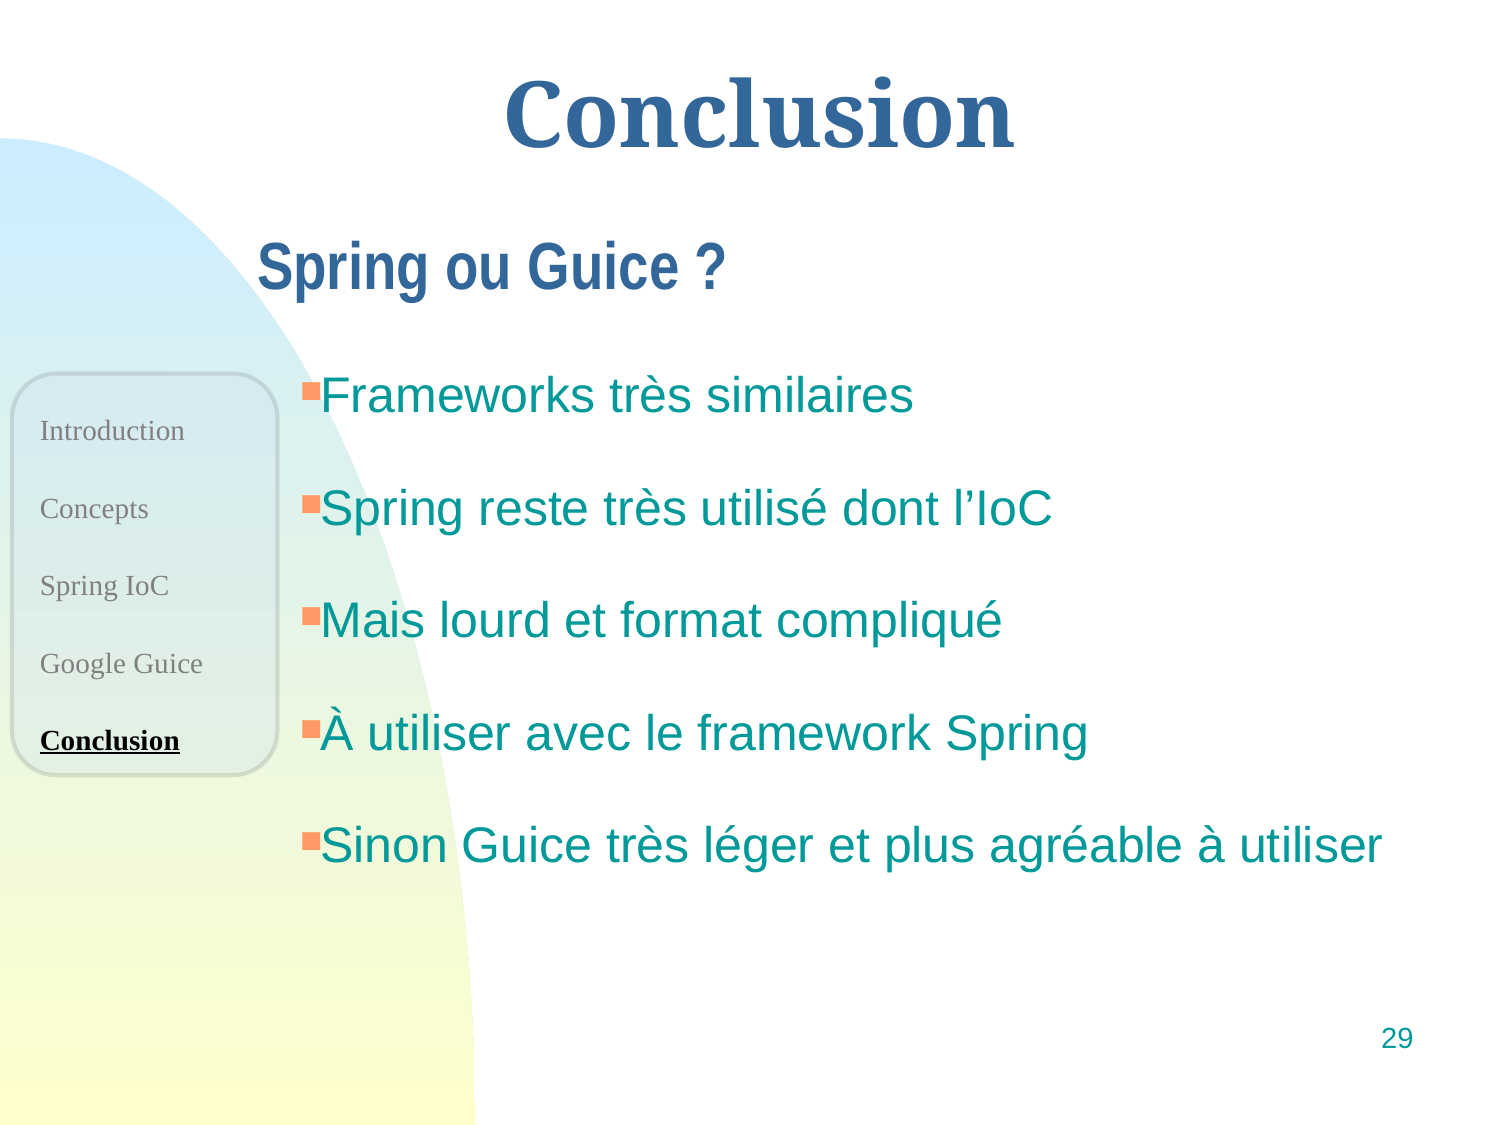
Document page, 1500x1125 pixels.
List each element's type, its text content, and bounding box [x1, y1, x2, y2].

text_box Introduction Concepts Spring IoC Google Guice Conclusion [11, 373, 278, 776]
text_box Spring ou Guice ? [242, 184, 1500, 362]
slide_number 29 [1115, 1011, 1429, 1087]
title Conclusion [41, 30, 1479, 219]
list Frameworks très similaires Spring reste très utilisé dont l’IoC Mais lourd et format compliqué À utiliser avec le framework Spring Sinon Guice très léger et plus agréable à utiliser [289, 362, 1500, 1001]
